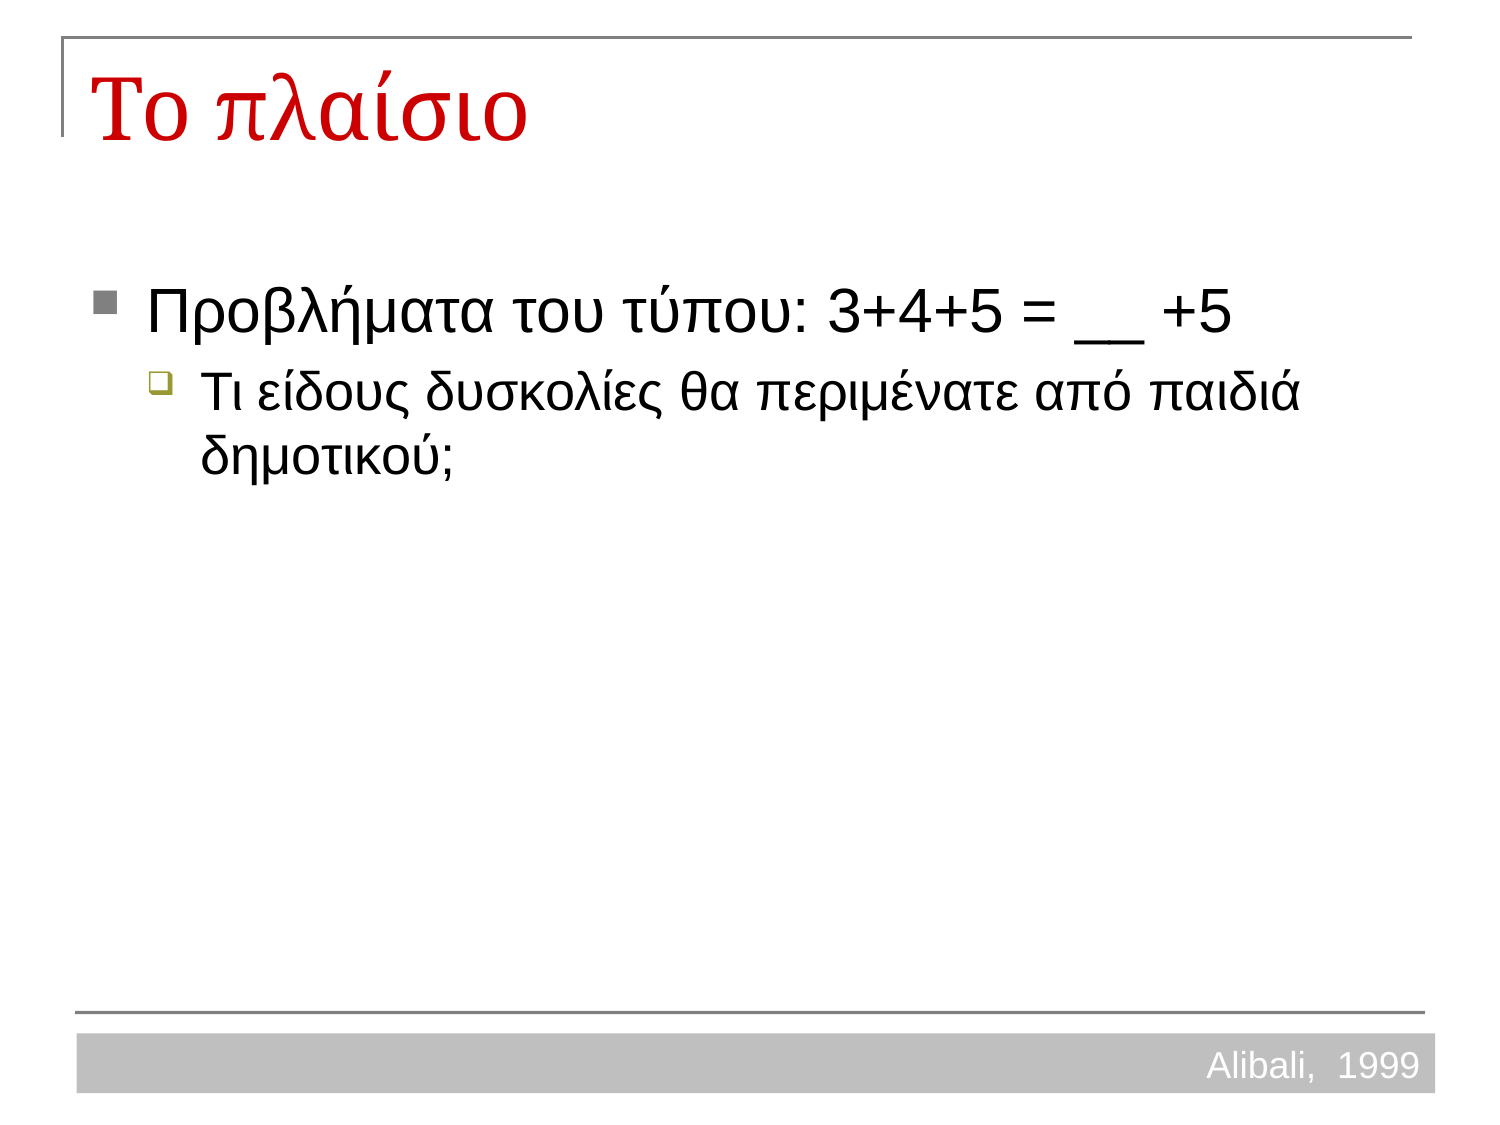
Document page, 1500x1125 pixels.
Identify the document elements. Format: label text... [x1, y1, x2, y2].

title Το πλαίσιο [74, 45, 1426, 233]
text_box Alibali, 1999 [76, 1033, 1436, 1094]
list Προβλήματα του τύπου: 3+4+5 = __ +5 Τι είδους δυσκολίες θα περιμένατε από παιδιά δημοτικού; [74, 262, 1426, 1006]
